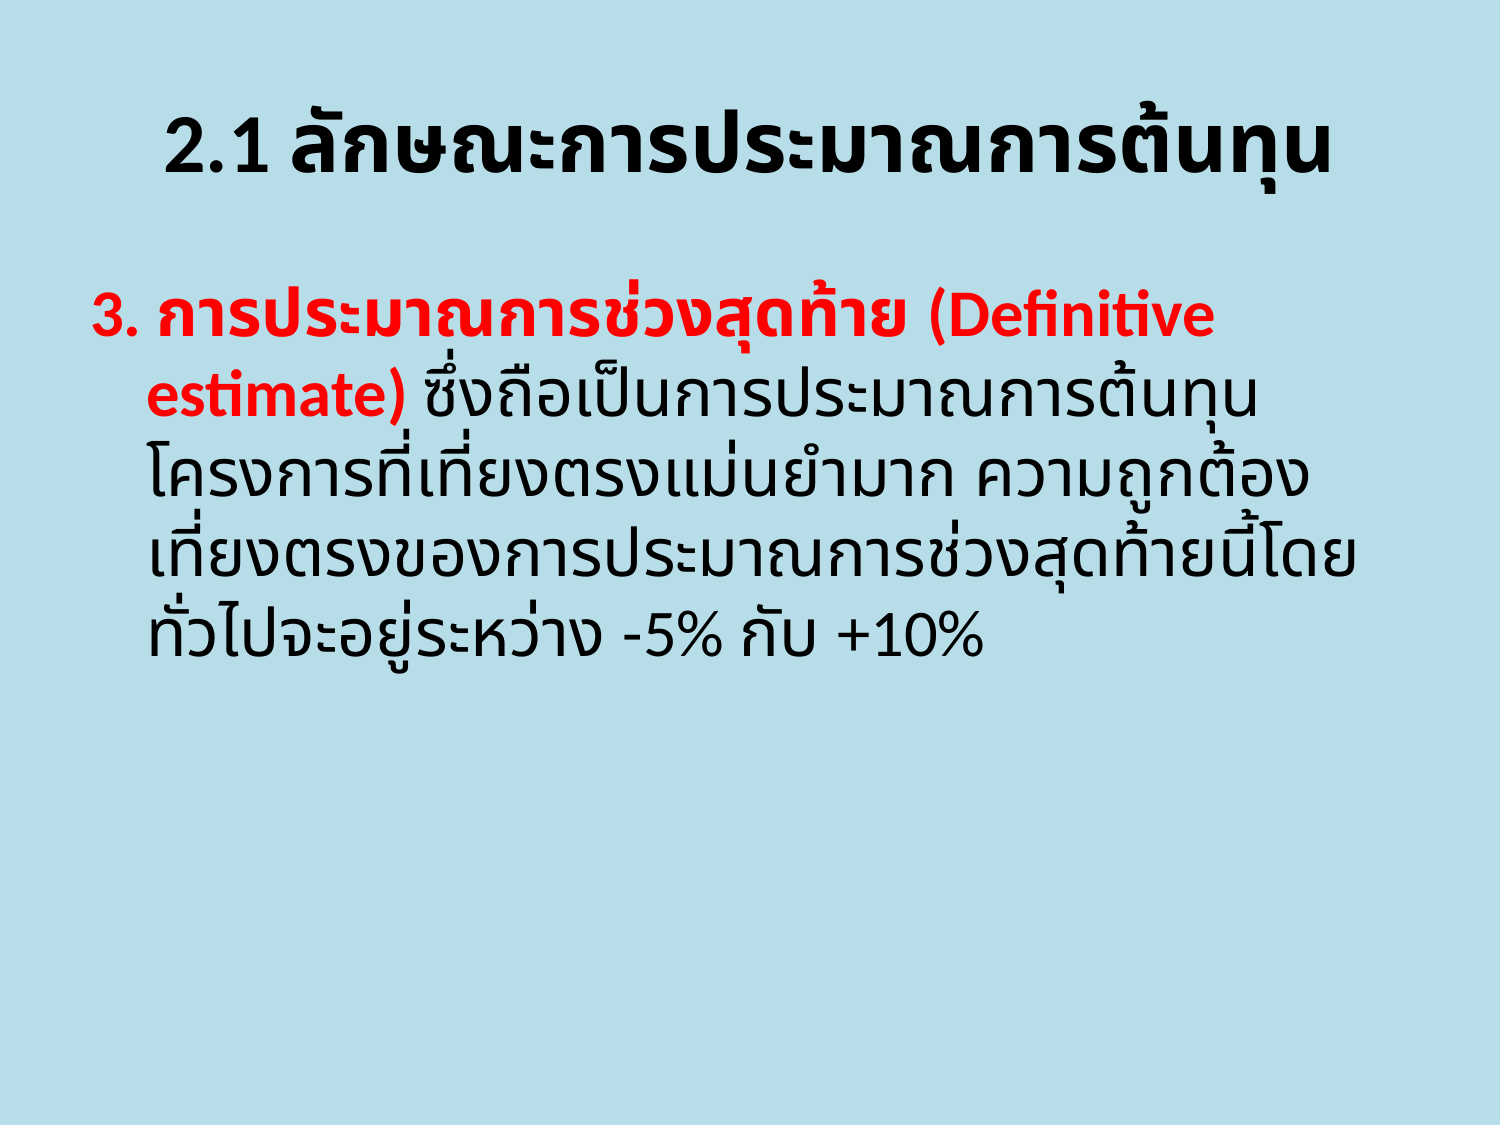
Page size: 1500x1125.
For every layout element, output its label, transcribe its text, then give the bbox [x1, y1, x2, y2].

title 2.1 ลักษณะการประมาณการต้นทุน [75, 45, 1425, 233]
list 3. การประมาณการช่วงสุดท้าย (Definitive estimate) ซึ่งถือเป็นการประมาณการต้นทุนโครงการที่เที่ยงตรงแม่นยำมาก ความถูกต้องเที่ยงตรงของการประมาณการช่วงสุดท้ายนี้โดยทั่วไปจะอยู่ระหว่าง -5% กับ +10% [75, 262, 1425, 1005]
